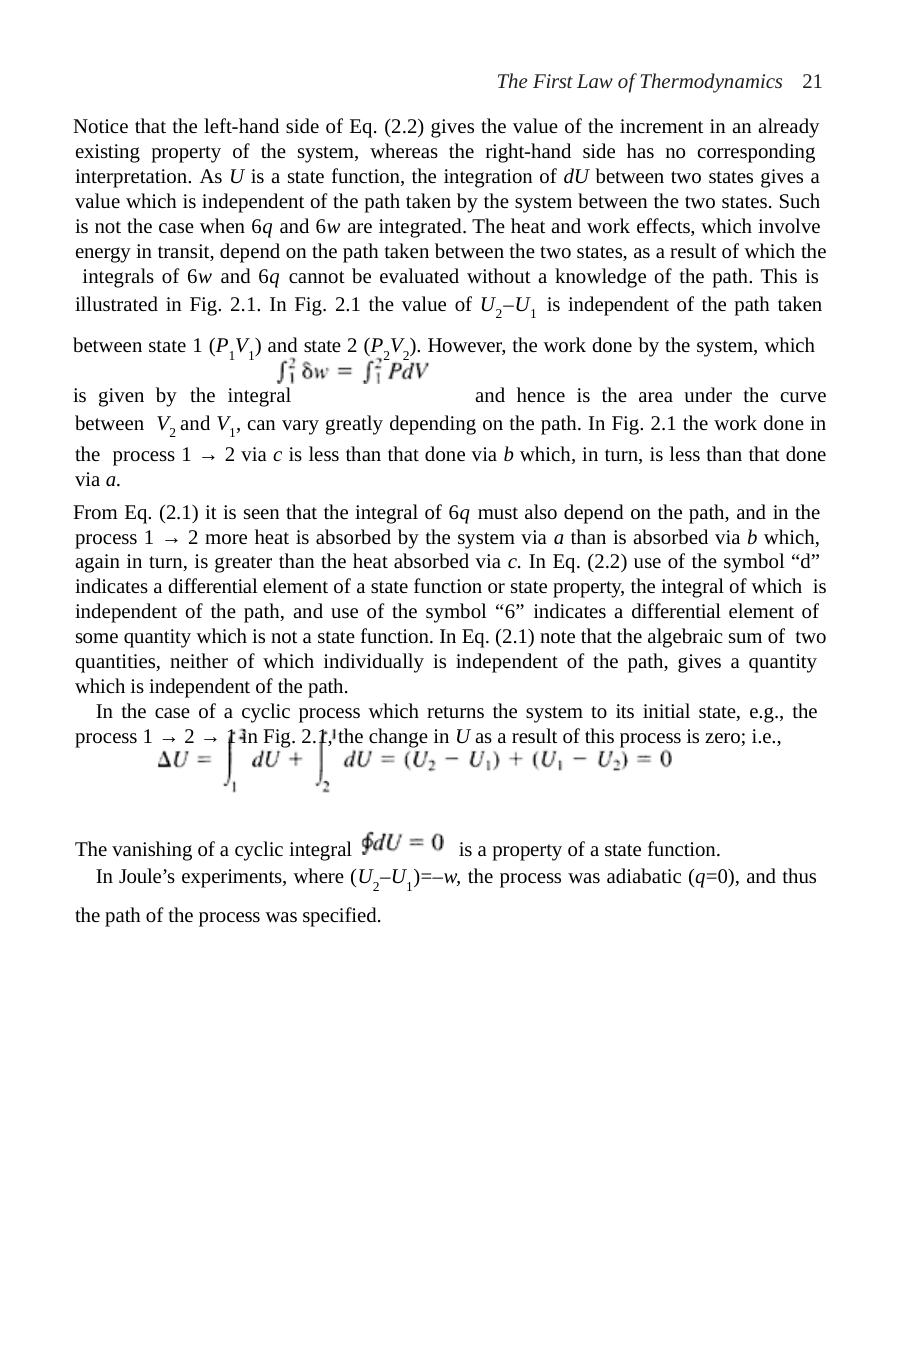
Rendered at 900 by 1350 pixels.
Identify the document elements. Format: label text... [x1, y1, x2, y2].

text_box The First Law of Thermodynamics 21 Notice that the left-hand side of Eq. (2.2) gives the value of the increment in an already existing property of the system, whereas the right-hand side has no corresponding interpretation. As U is a state function, the integration of dU between two states gives a value which is independent of the path taken by the system between the two states. Such is not the case when 6q and 6w are integrated. The heat and work effects, which involve energy in transit, depend on the path taken between the two states, as a result of which the integrals of 6w and 6q cannot be evaluated without a knowledge of the path. This is illustrated in Fig. 2.1. In Fig. 2.1 the value of U2–U1 is independent of the path taken between state 1 (P1V1) and state 2 (P2V2). However, the work done by the system, which is given by the integral and hence is the area under the curve between V2 and V1, can vary greatly depending on the path. In Fig. 2.1 the work done in the process 1 → 2 via c is less than that done via b which, in turn, is less than that done via a. From Eq. (2.1) it is seen that the integral of 6q must also depend on the path, and in the process 1 → 2 more heat is absorbed by the system via a than is absorbed via b which, again in turn, is greater than the heat absorbed via c. In Eq. (2.2) use of the symbol “d” indicates a differential element of a state function or state property, the integral of which is independent of the path, and use of the symbol “6” indicates a differential element of some quantity which is not a state function. In Eq. (2.1) note that the algebraic sum of two quantities, neither of which individually is independent of the path, gives a quantity which is independent of the path. In the case of a cyclic process which returns the system to its initial state, e.g., the process 1 → 2 → 1 in Fig. 2.1, the change in U as a result of this process is zero; i.e., [60, 66, 838, 748]
text_box The vanishing of a cyclic integral is a property of a state function. In Joule’s experiments, where (U2–U1)=–w, the process was adiabatic (q=0), and thus the path of the process was specified. [66, 833, 836, 927]
text_box [157, 748, 672, 794]
